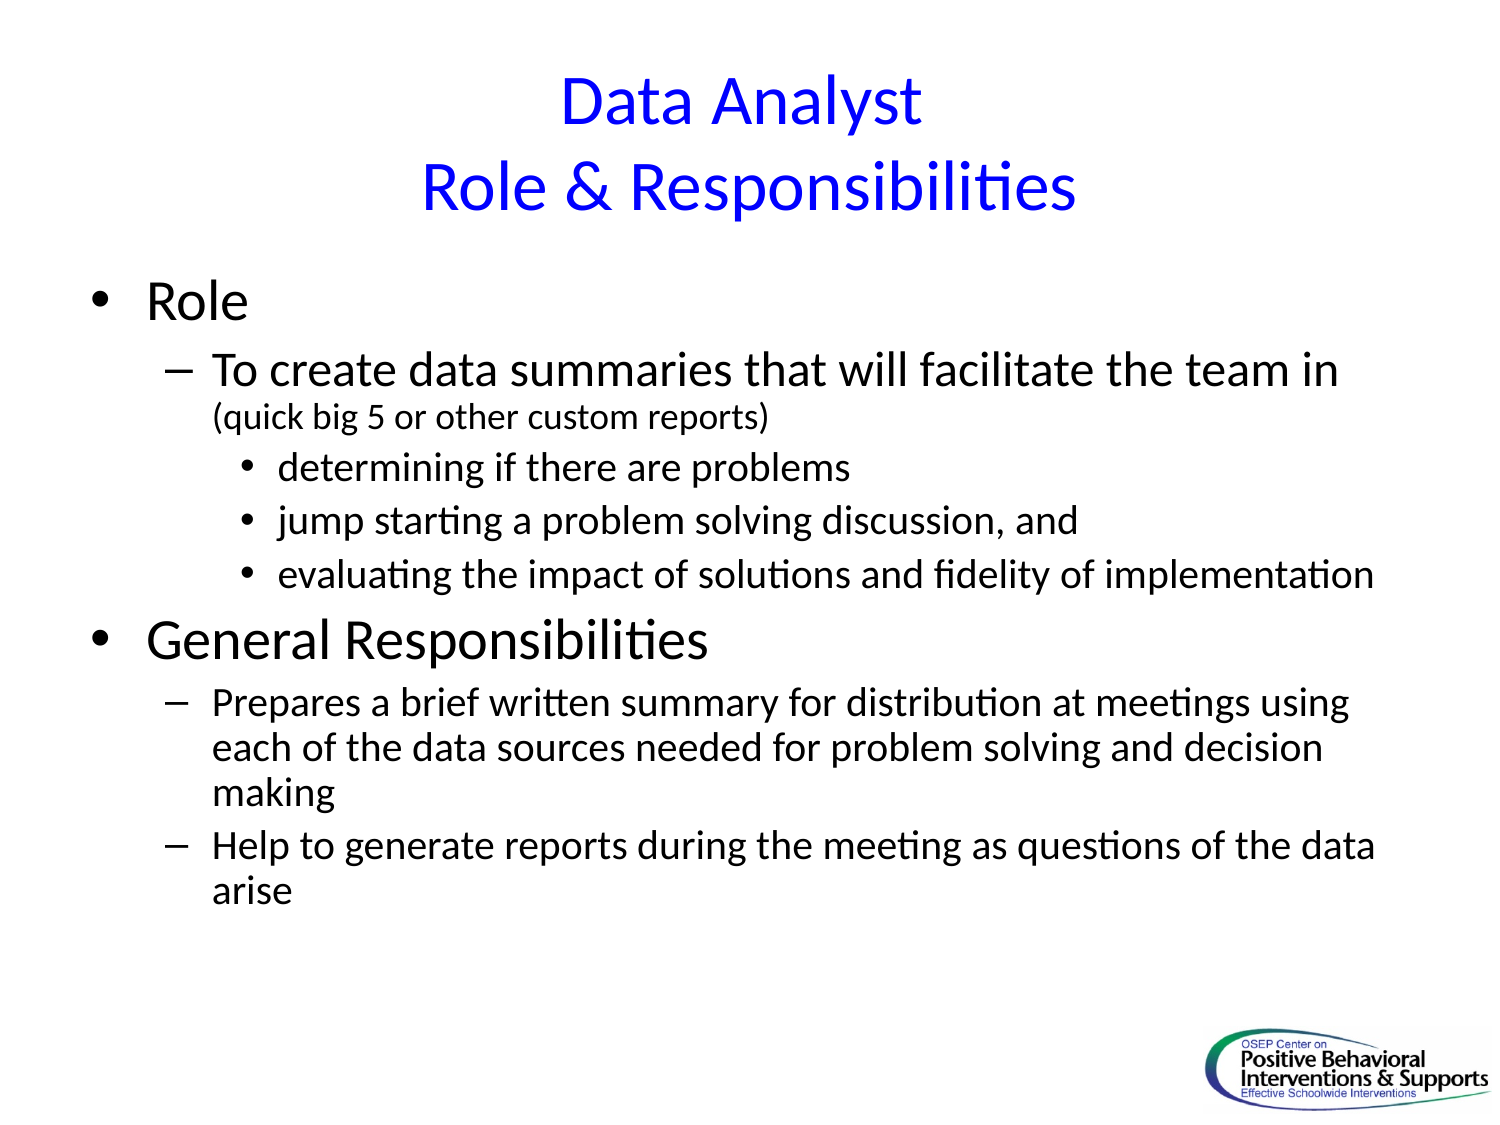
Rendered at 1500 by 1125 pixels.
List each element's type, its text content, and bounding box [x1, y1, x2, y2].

list Role To create data summaries that will facilitate the team in (quick big 5 or other custom reports) determining if there are problems jump starting a problem solving discussion, and evaluating the impact of solutions and fidelity of implementation General Responsibilities Prepares a brief written summary for distribution at meetings using each of the data sources needed for problem solving and decision making Help to generate reports during the meeting as questions of the data arise [75, 262, 1425, 1005]
picture [1203, 1026, 1492, 1114]
title Data Analyst Role & Responsibilities [75, 45, 1425, 233]
